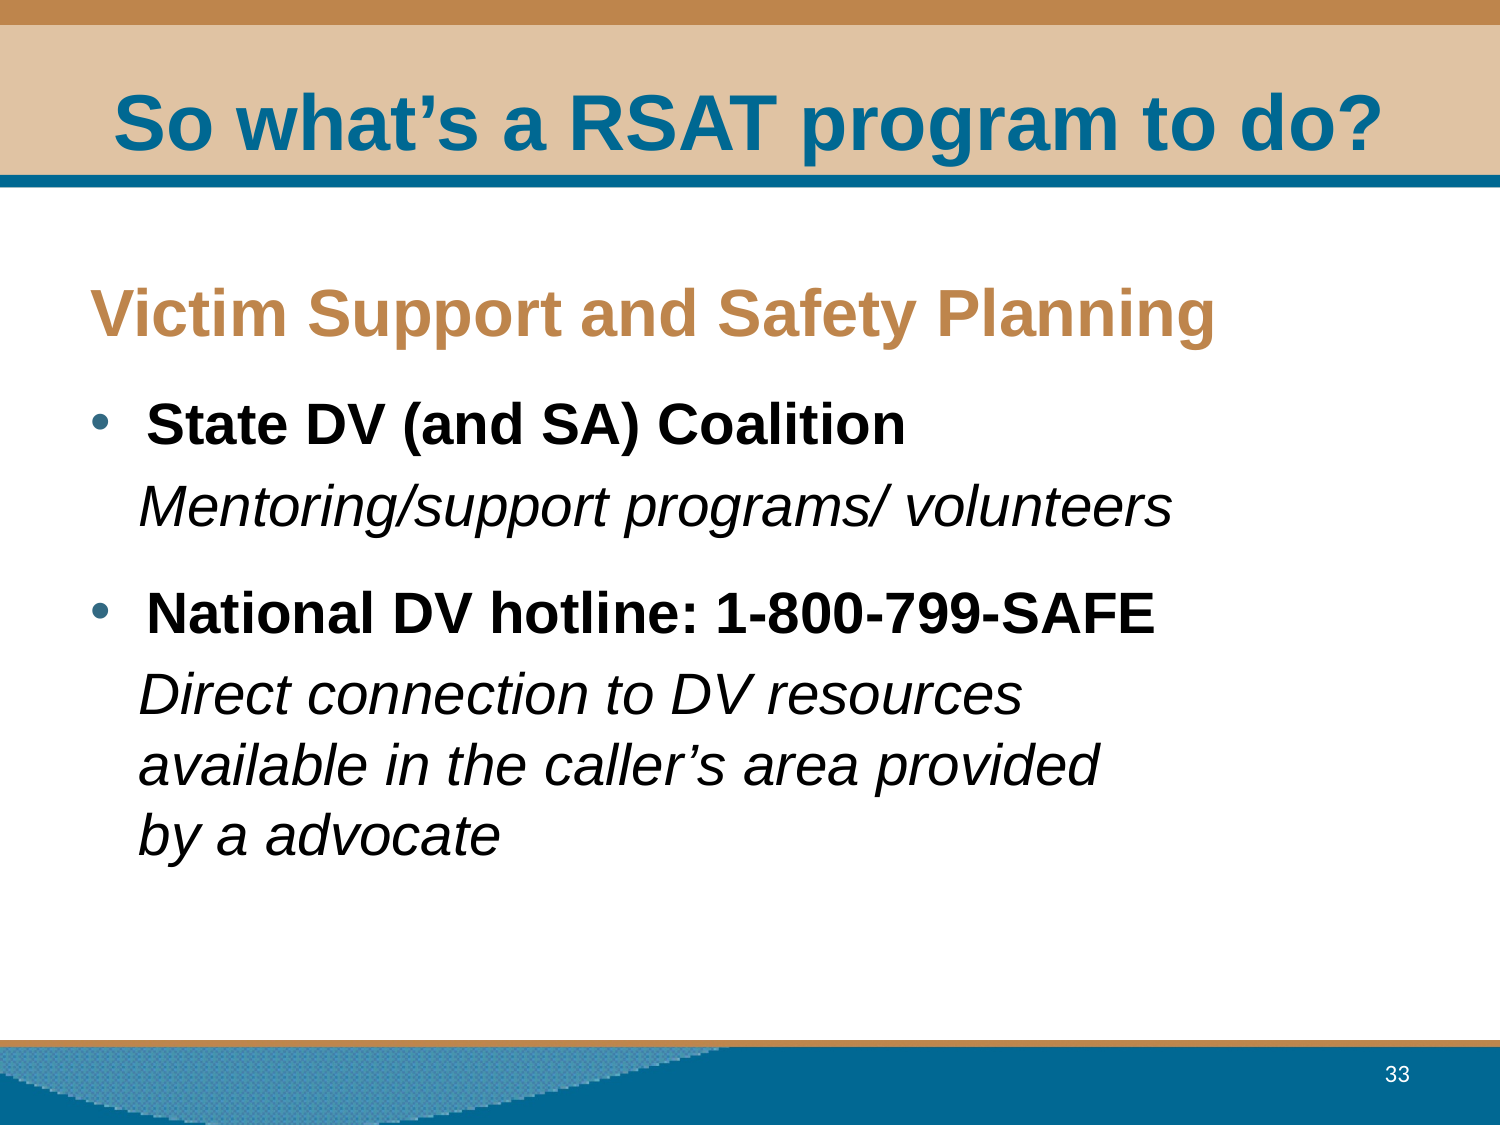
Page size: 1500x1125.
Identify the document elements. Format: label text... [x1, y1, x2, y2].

list Victim Support and Safety Planning State DV (and SA) Coalition Mentoring/support programs/ volunteers National DV hotline: 1-800-799-SAFE Direct connection to DV resources available in the caller’s area provided by a advocate [75, 262, 1425, 1005]
slide_number 33 [1074, 1042, 1425, 1103]
title So what’s a RSAT program to do? [75, 24, 1425, 213]
picture [0, 1040, 1500, 1125]
